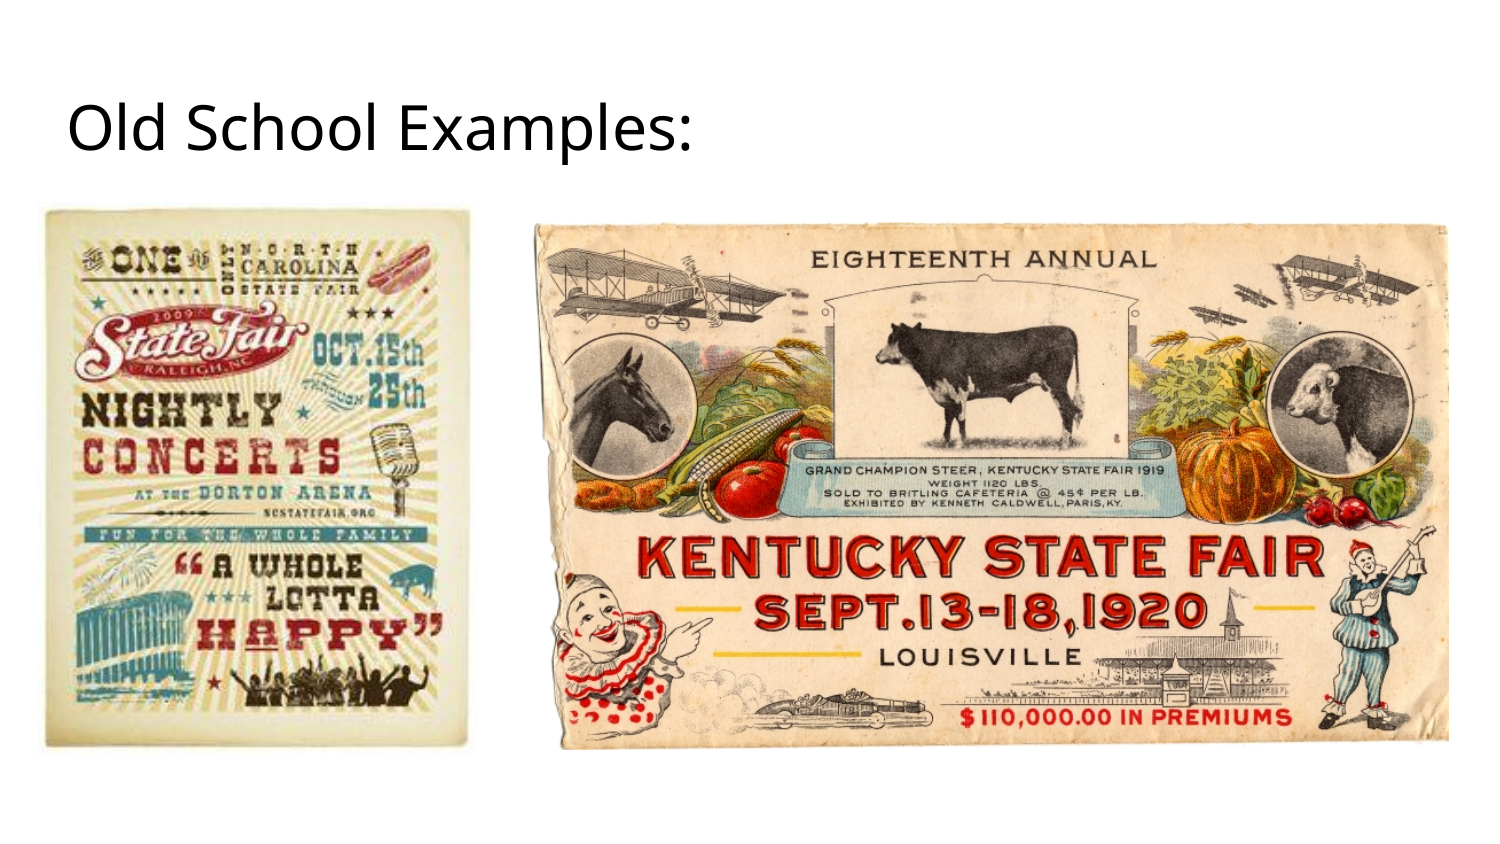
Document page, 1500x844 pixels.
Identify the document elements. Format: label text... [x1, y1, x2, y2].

picture [38, 202, 478, 757]
picture [531, 222, 1450, 750]
title Old School Examples: [51, 72, 1449, 167]
